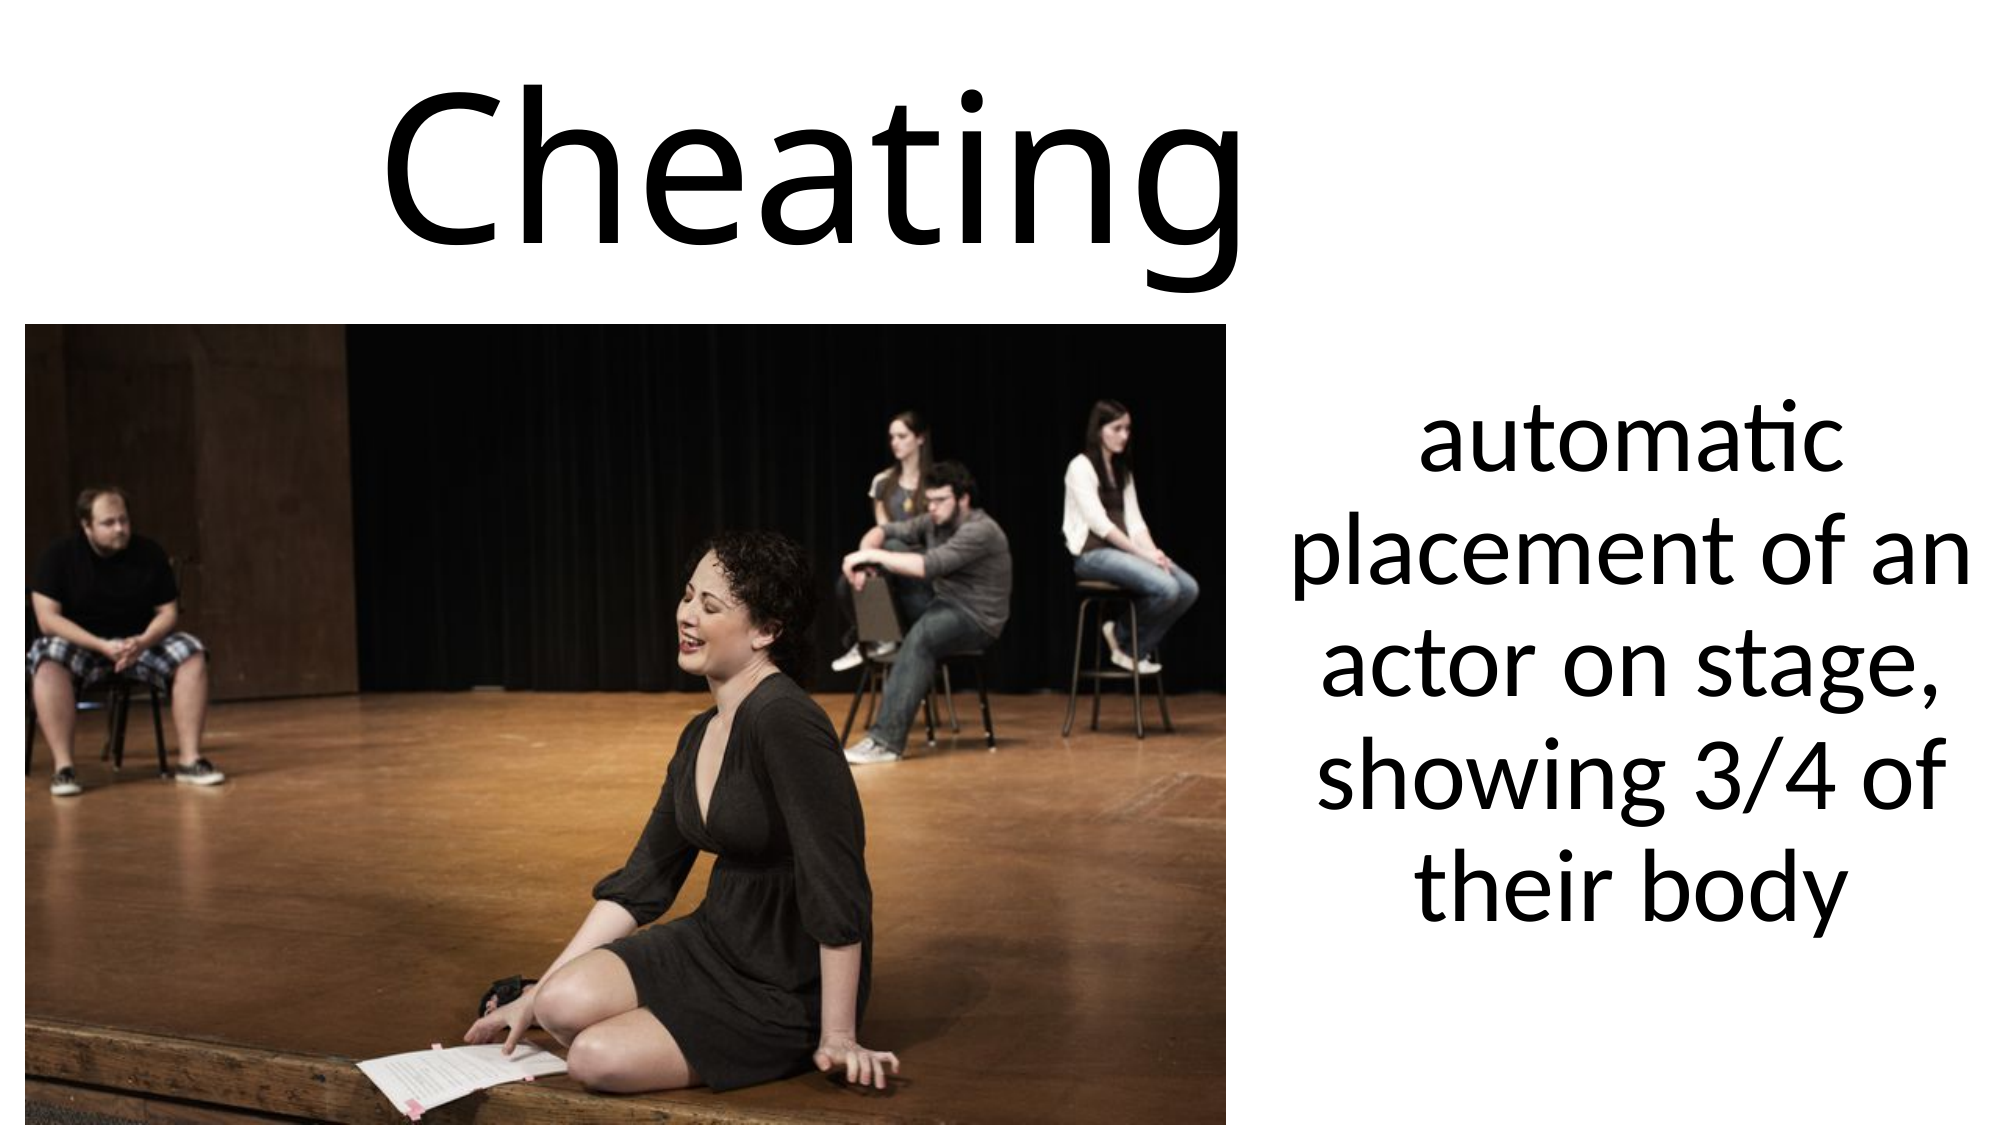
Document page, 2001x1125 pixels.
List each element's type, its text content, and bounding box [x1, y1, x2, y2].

subtitle automatic placement of an actor on stage, showing 3/4 of their body [1263, 374, 2000, 1018]
title Cheating [46, 0, 1585, 296]
picture [25, 324, 1226, 1125]
